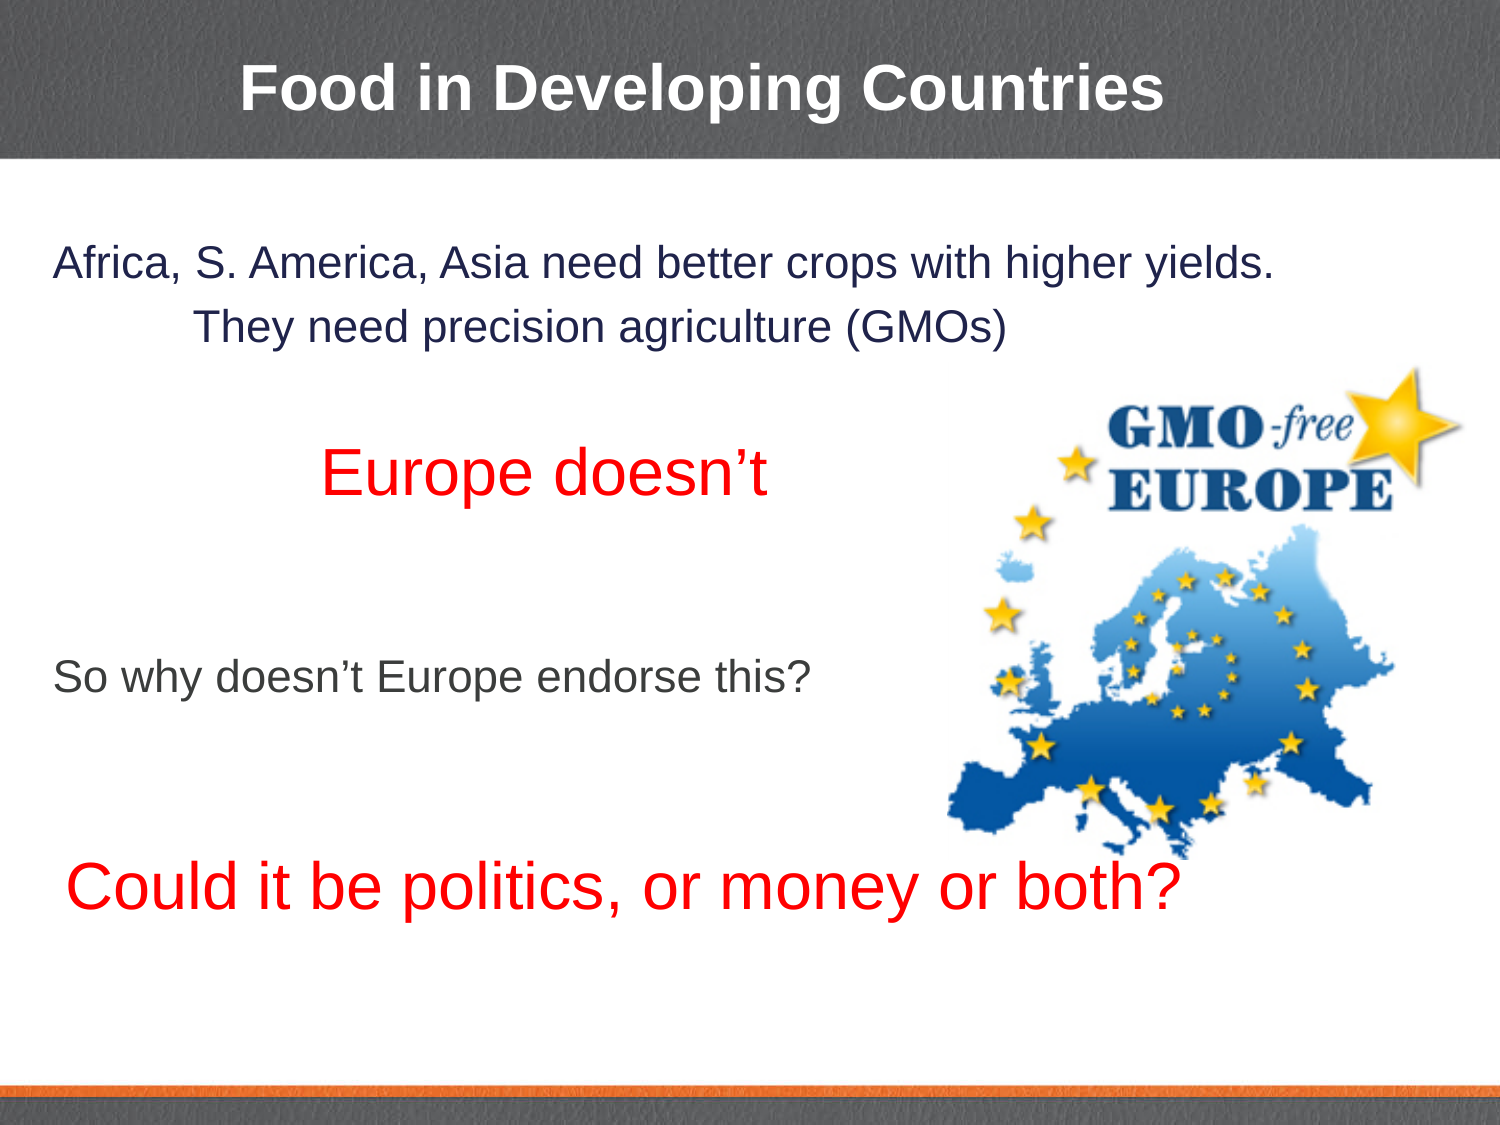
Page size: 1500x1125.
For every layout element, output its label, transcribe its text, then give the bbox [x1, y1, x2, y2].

title Food in Developing Countries [224, 37, 1226, 132]
list Africa, S. America, Asia need better crops with higher yields. They need precision agriculture (GMOs) Europe doesn’t So why doesn’t Europe endorse this? Could it be politics, or money or both? [37, 224, 1306, 980]
picture [0, 0, 1500, 1125]
